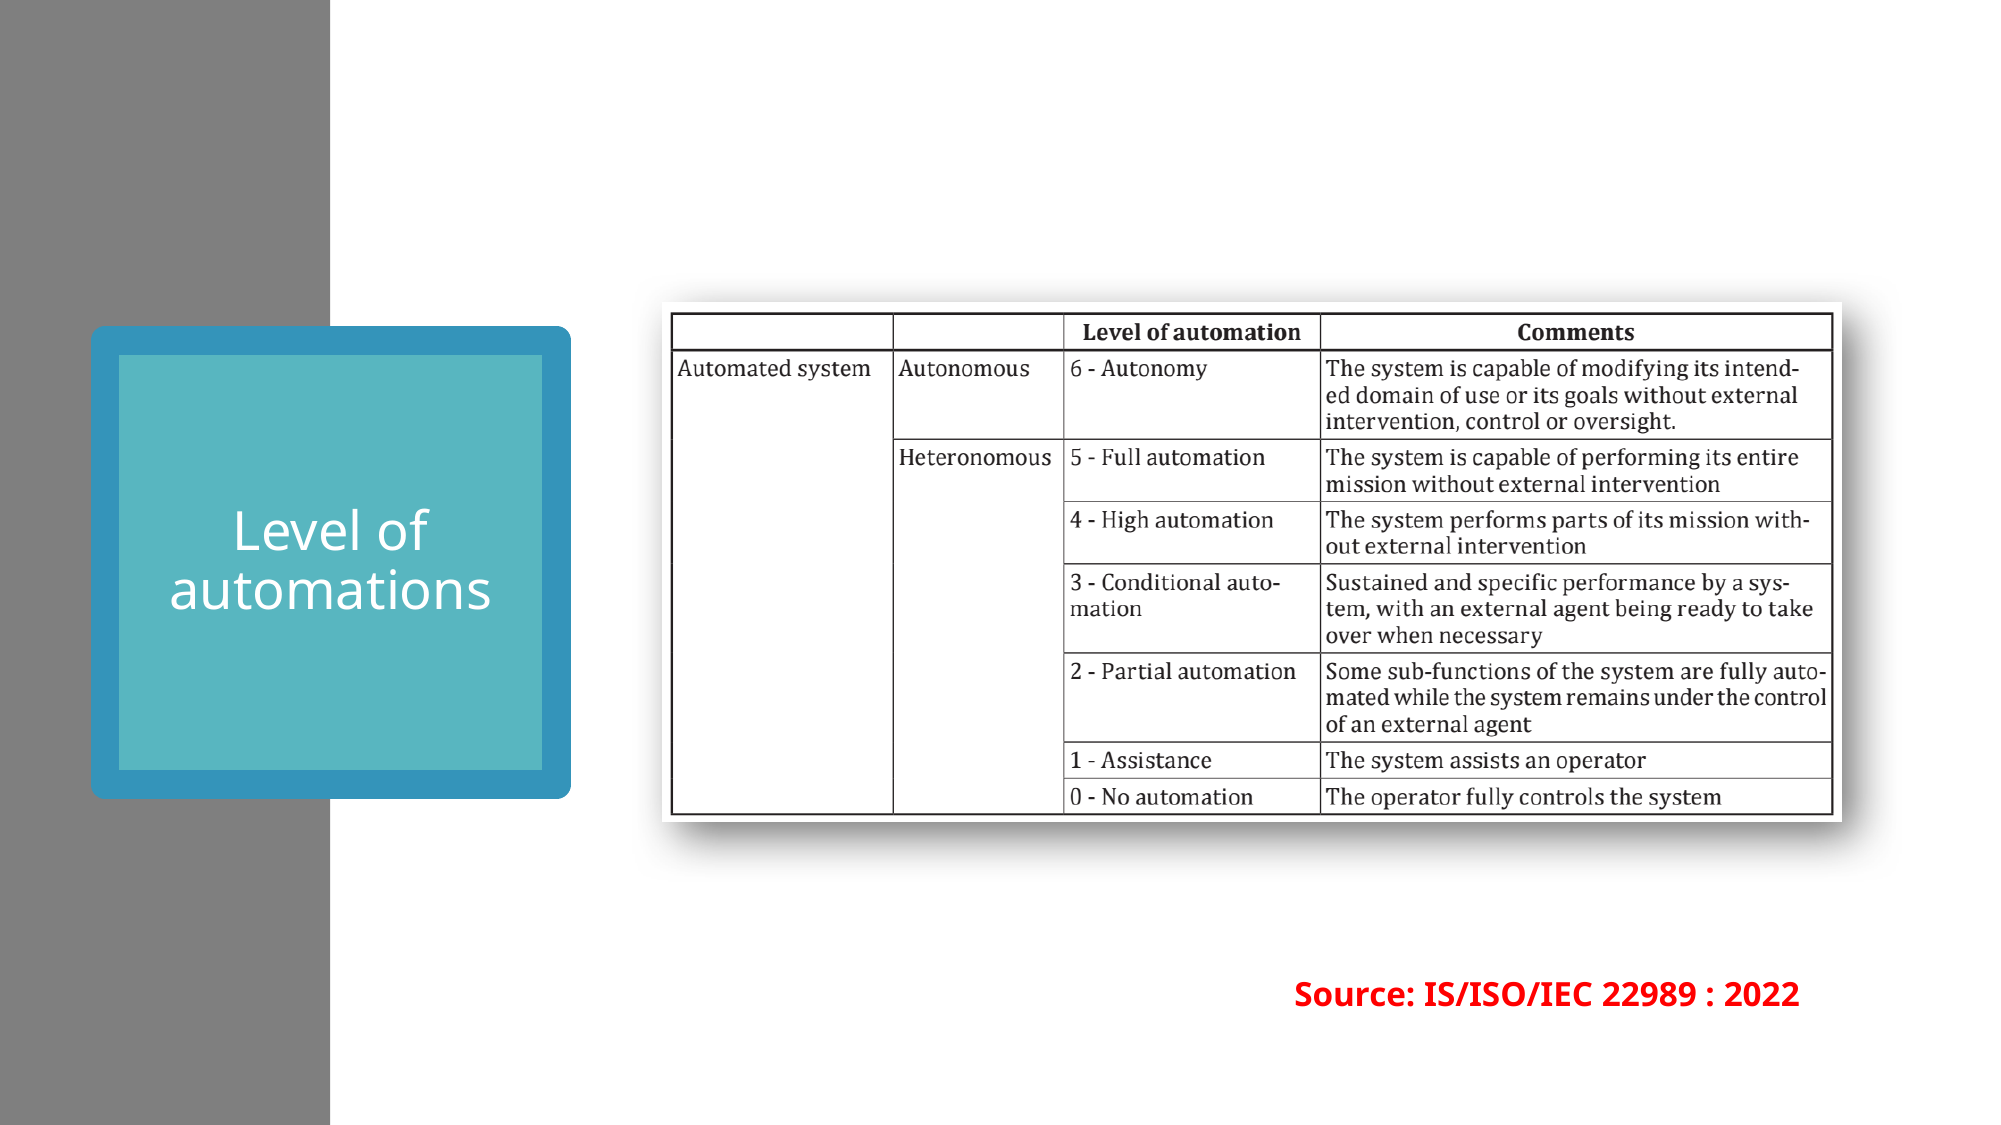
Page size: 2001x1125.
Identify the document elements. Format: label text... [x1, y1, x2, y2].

text_box [0, 0, 332, 1125]
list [661, 302, 1843, 823]
title Level of automations [105, 340, 557, 785]
text_box [332, 0, 2000, 1125]
text_box Source: IS/ISO/IEC 22989 : 2022 [1279, 966, 1842, 1021]
